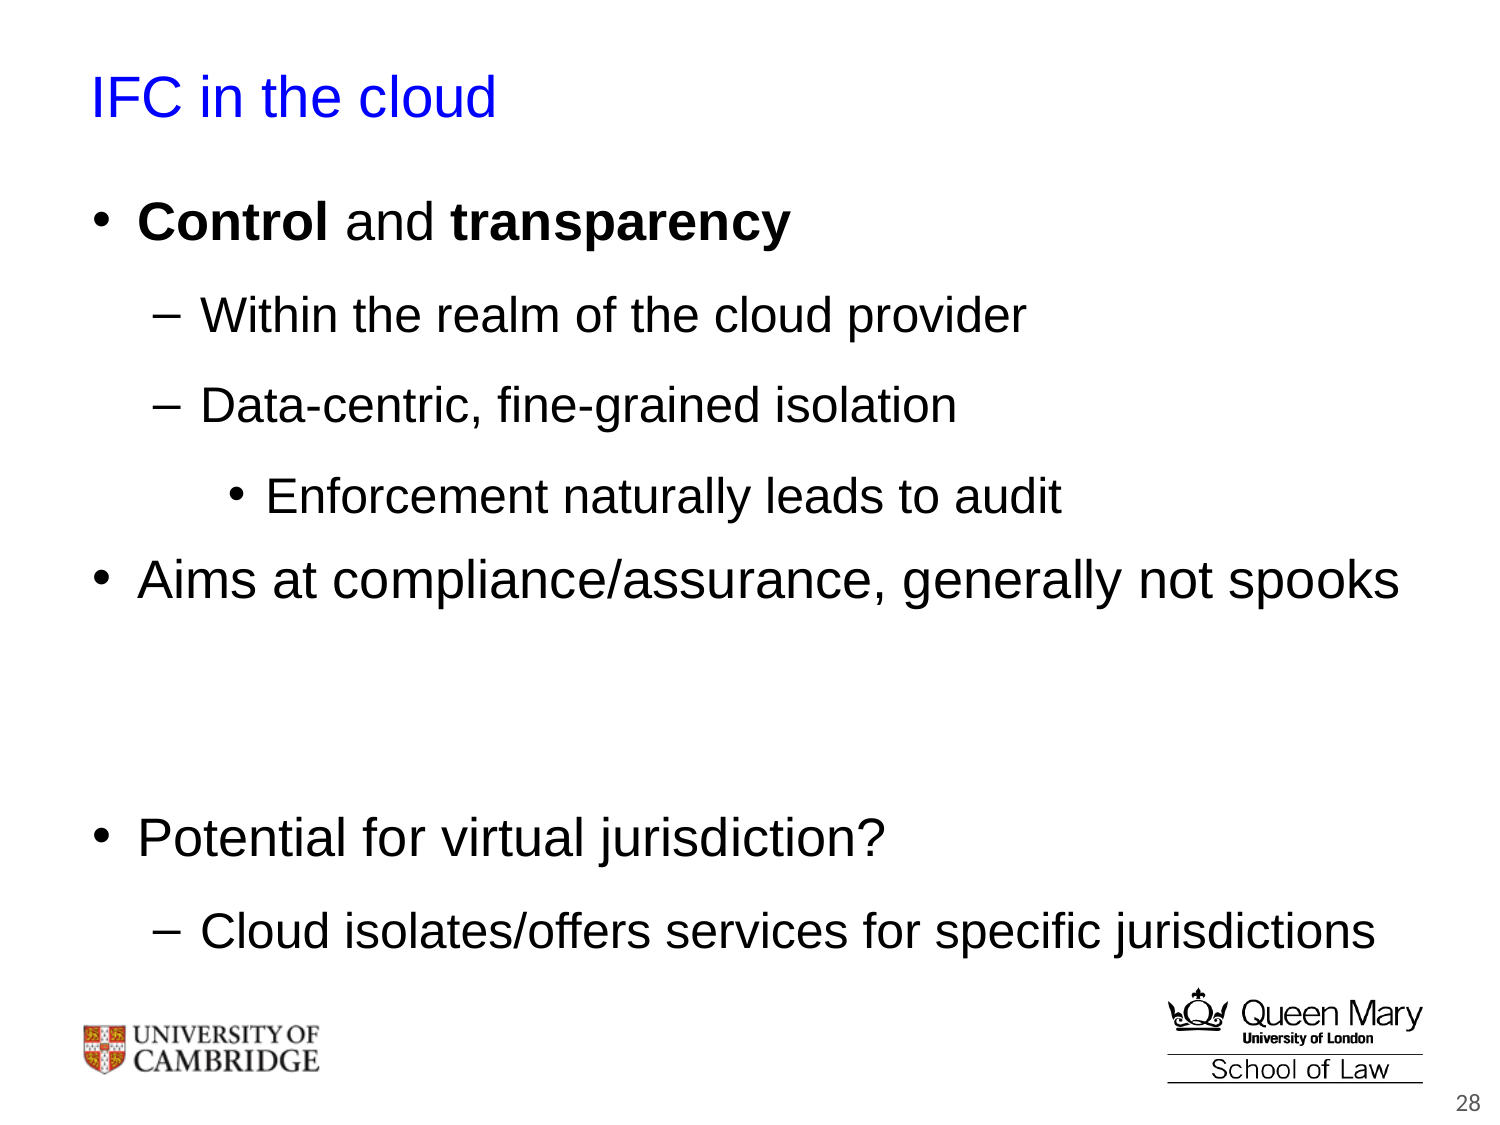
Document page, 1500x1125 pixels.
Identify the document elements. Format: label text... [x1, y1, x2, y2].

title IFC in the cloud [75, 24, 1425, 164]
slide_number 28 [1440, 1079, 1500, 1110]
picture [1161, 1035, 1430, 1085]
picture [77, 1035, 337, 1080]
list Control and transparency Within the realm of the cloud provider Data-centric, fine-grained isolation Enforcement naturally leads to audit Aims at compliance/assurance, generally not spooks Potential for virtual jurisdiction? Cloud isolates/offers services for specific jurisdictions [63, 178, 1437, 1035]
